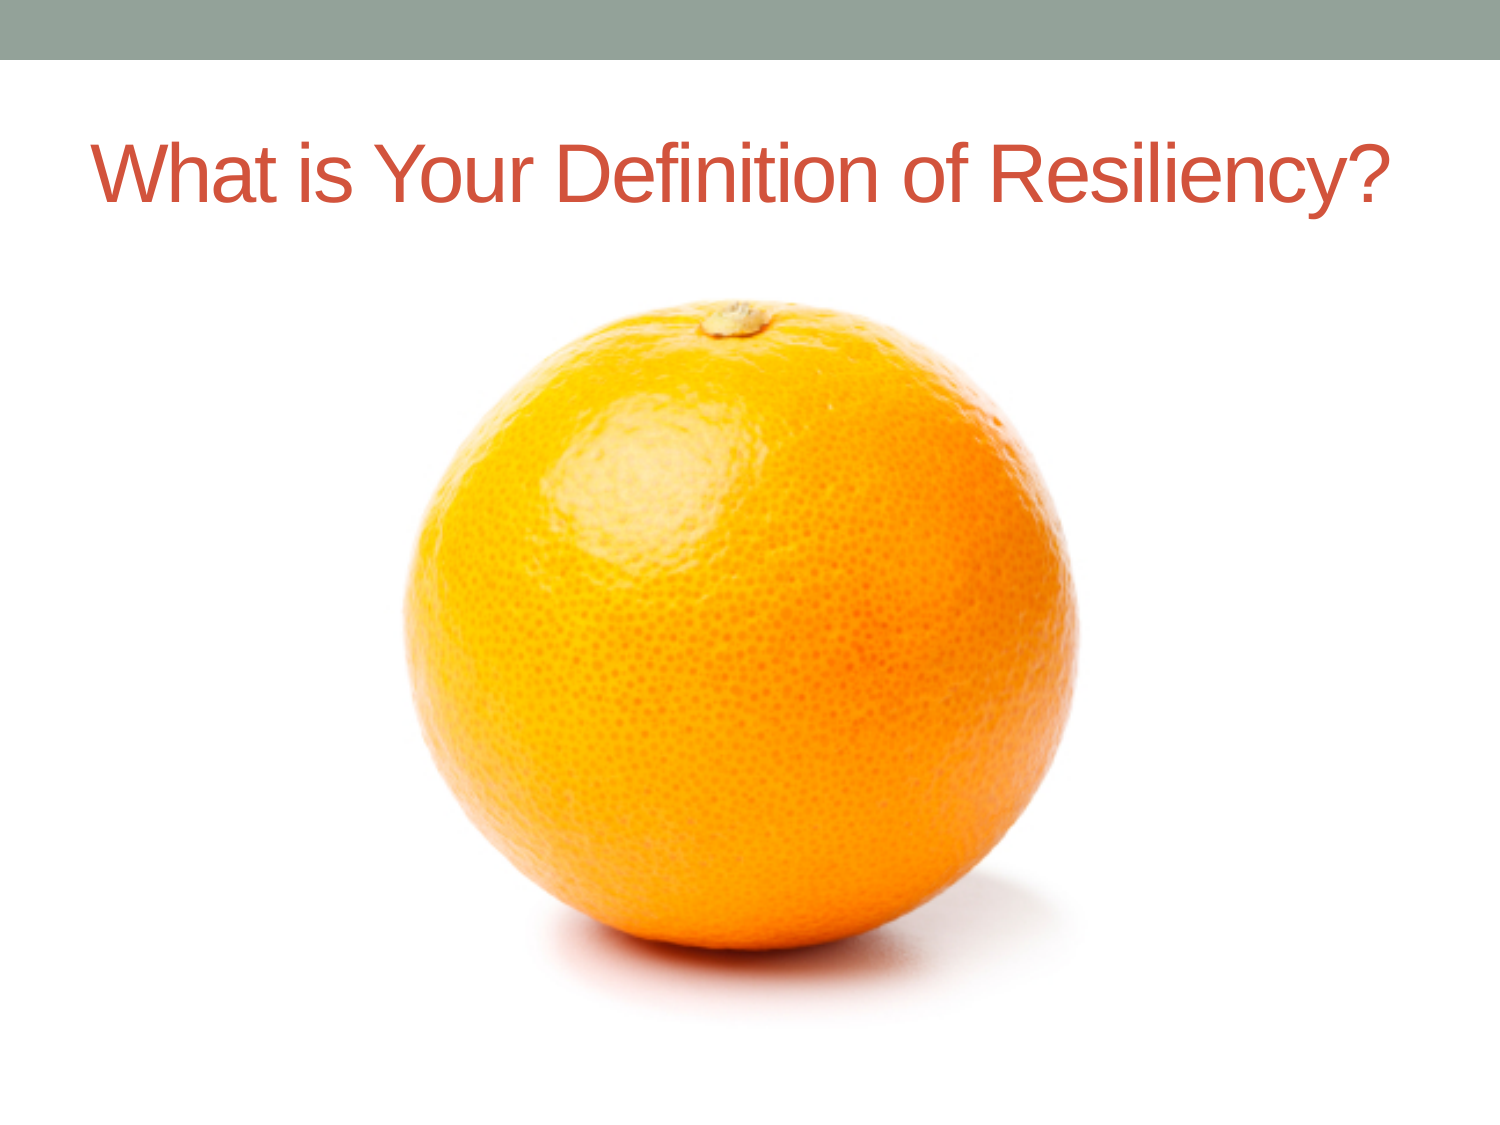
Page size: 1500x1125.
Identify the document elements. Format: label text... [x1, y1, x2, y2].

title What is Your Definition of Resiliency? [75, 87, 1425, 250]
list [74, 262, 1426, 1063]
